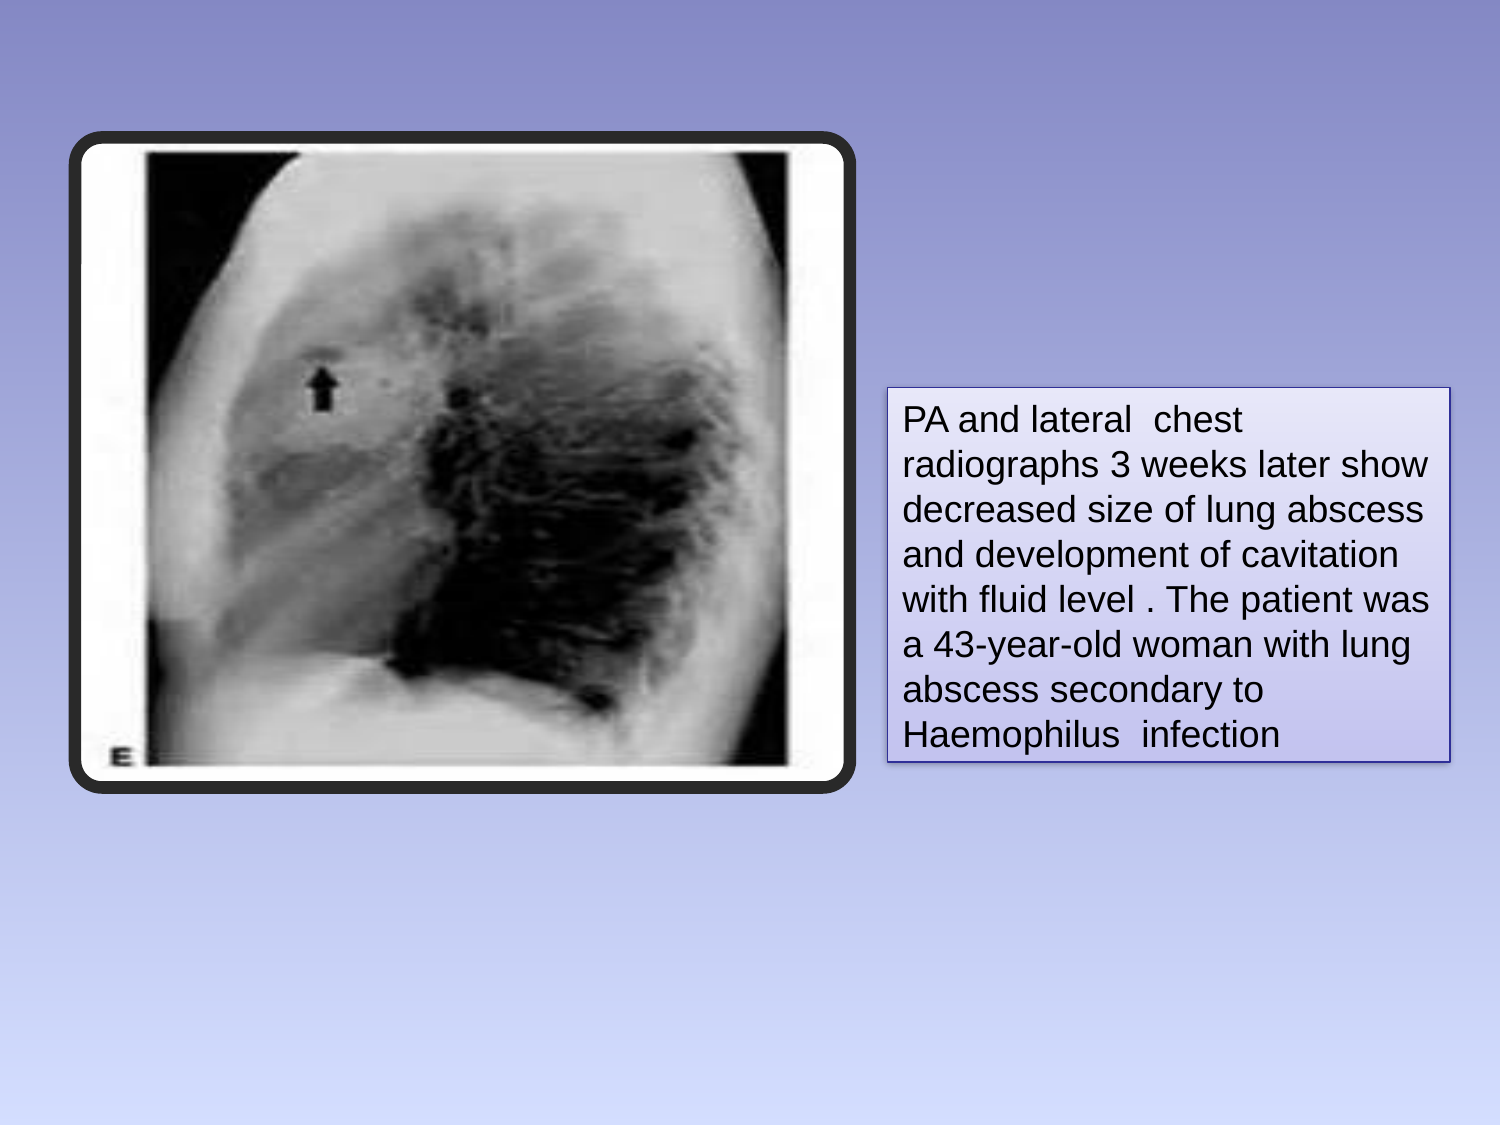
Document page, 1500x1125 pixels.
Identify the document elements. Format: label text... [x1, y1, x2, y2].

picture [74, 137, 851, 788]
text_box PA and lateral chest radiographs 3 weeks later show decreased size of lung abscess and development of cavitation with fluid level . The patient was a 43-year-old woman with lung abscess secondary to Haemophilus infection [887, 387, 1451, 763]
